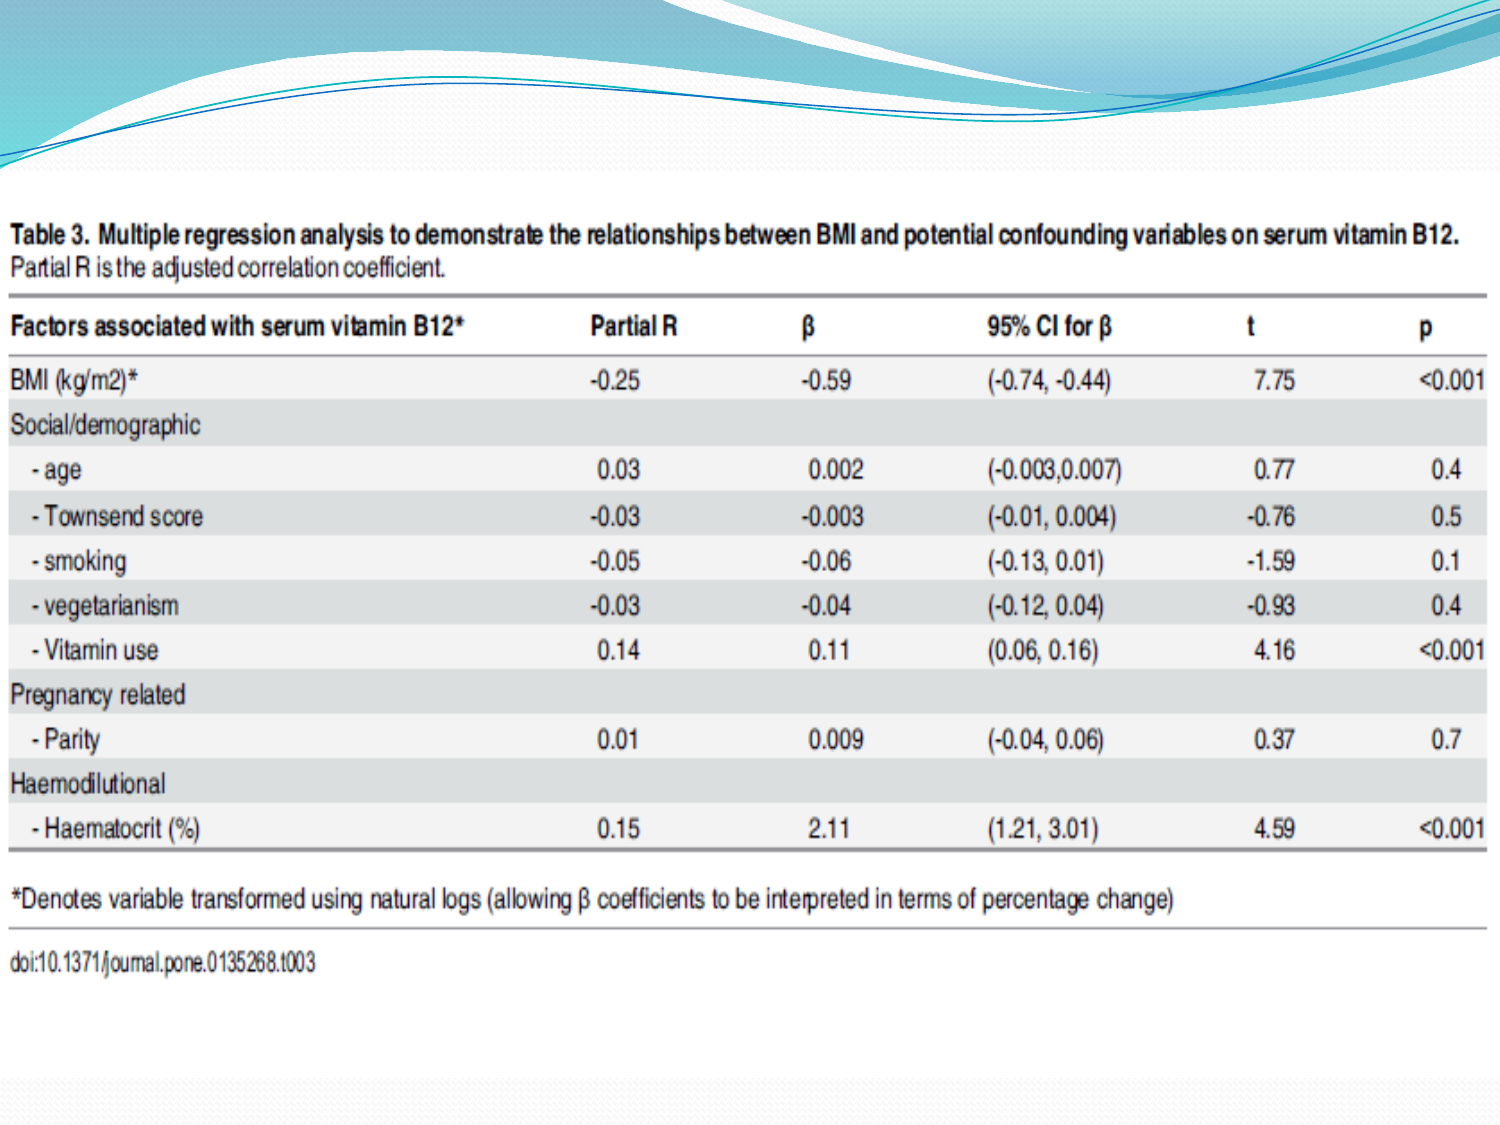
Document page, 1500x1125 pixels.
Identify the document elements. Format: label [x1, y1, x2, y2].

picture [0, 172, 1500, 1079]
